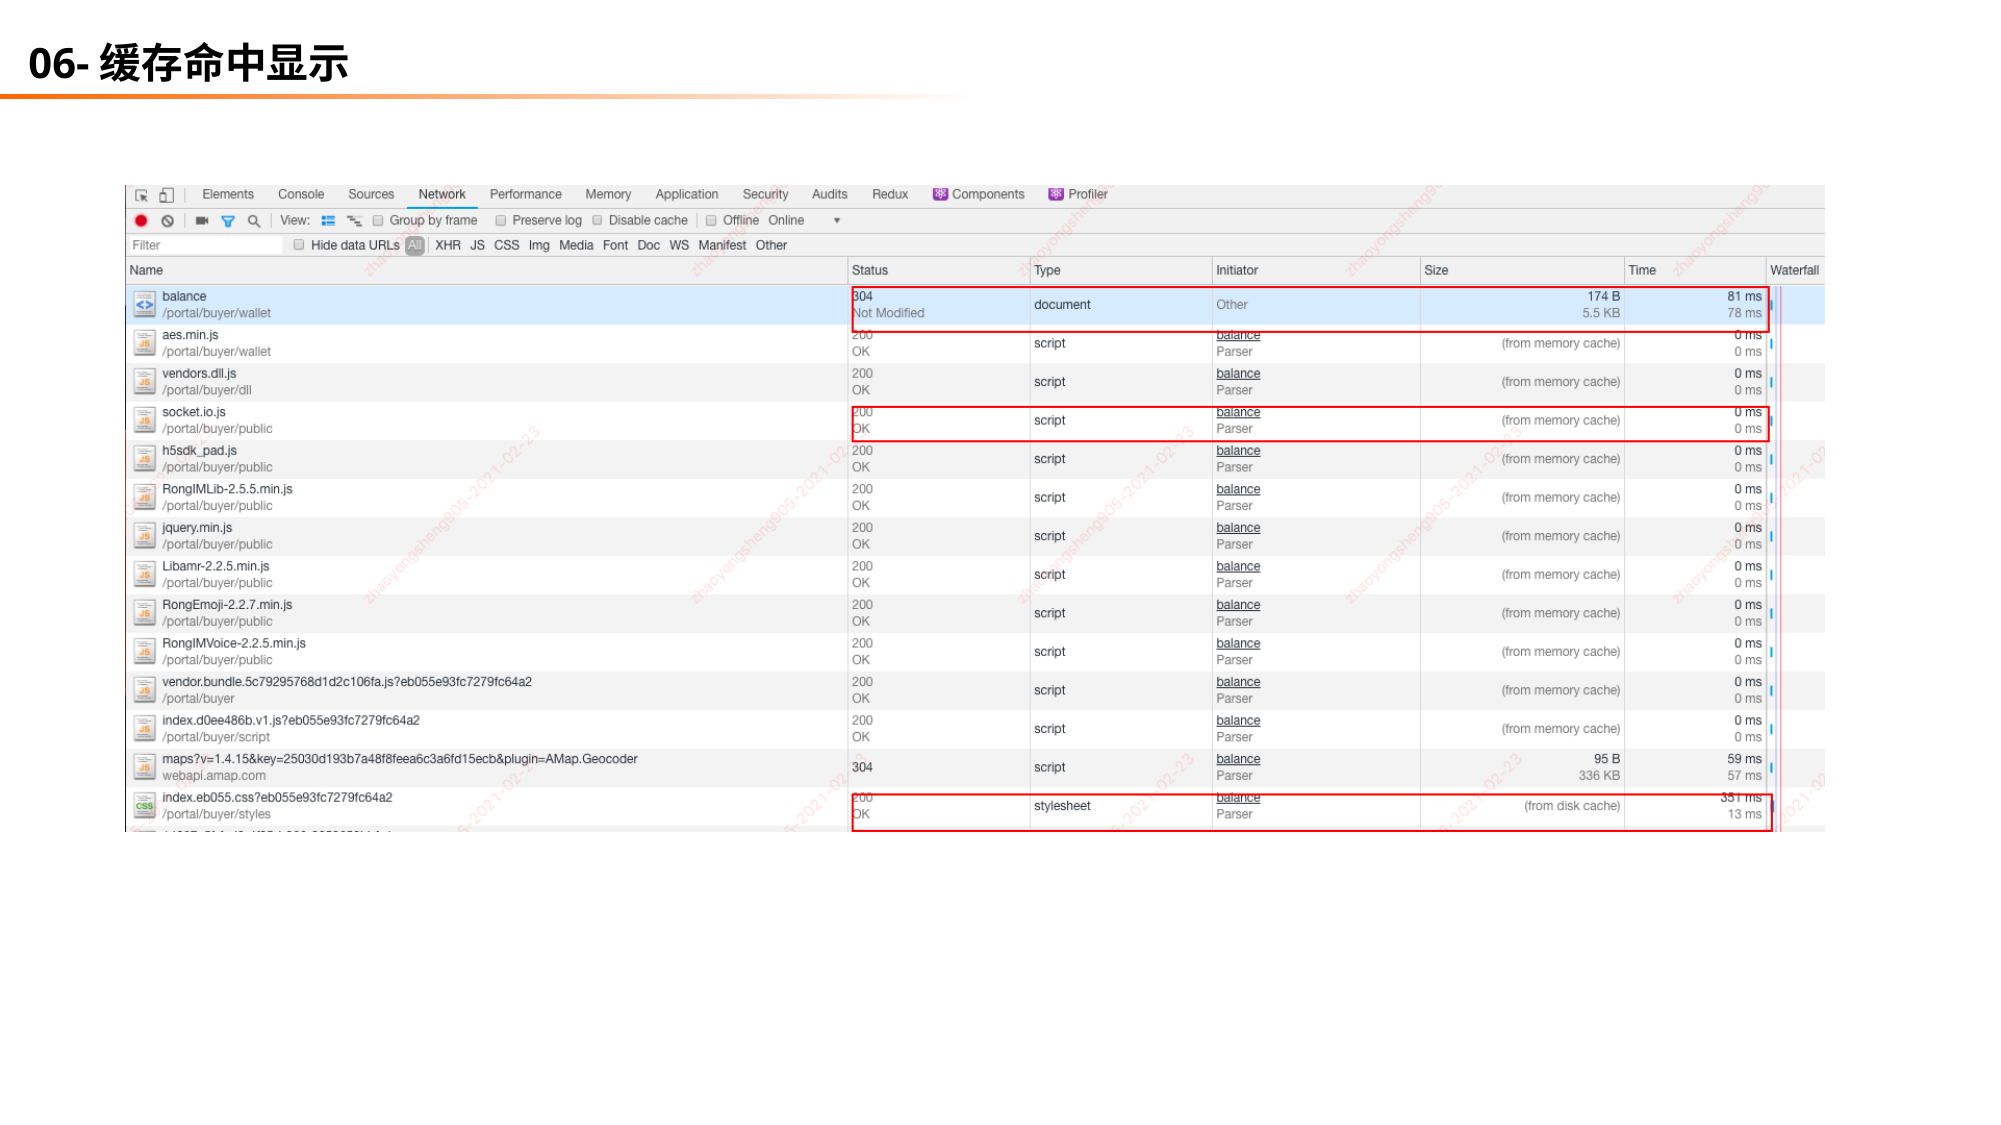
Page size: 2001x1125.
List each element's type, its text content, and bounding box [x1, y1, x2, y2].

text_box [0, 94, 975, 99]
text_box 06-缓存命中显示 [13, 29, 1257, 96]
picture [124, 185, 1826, 832]
